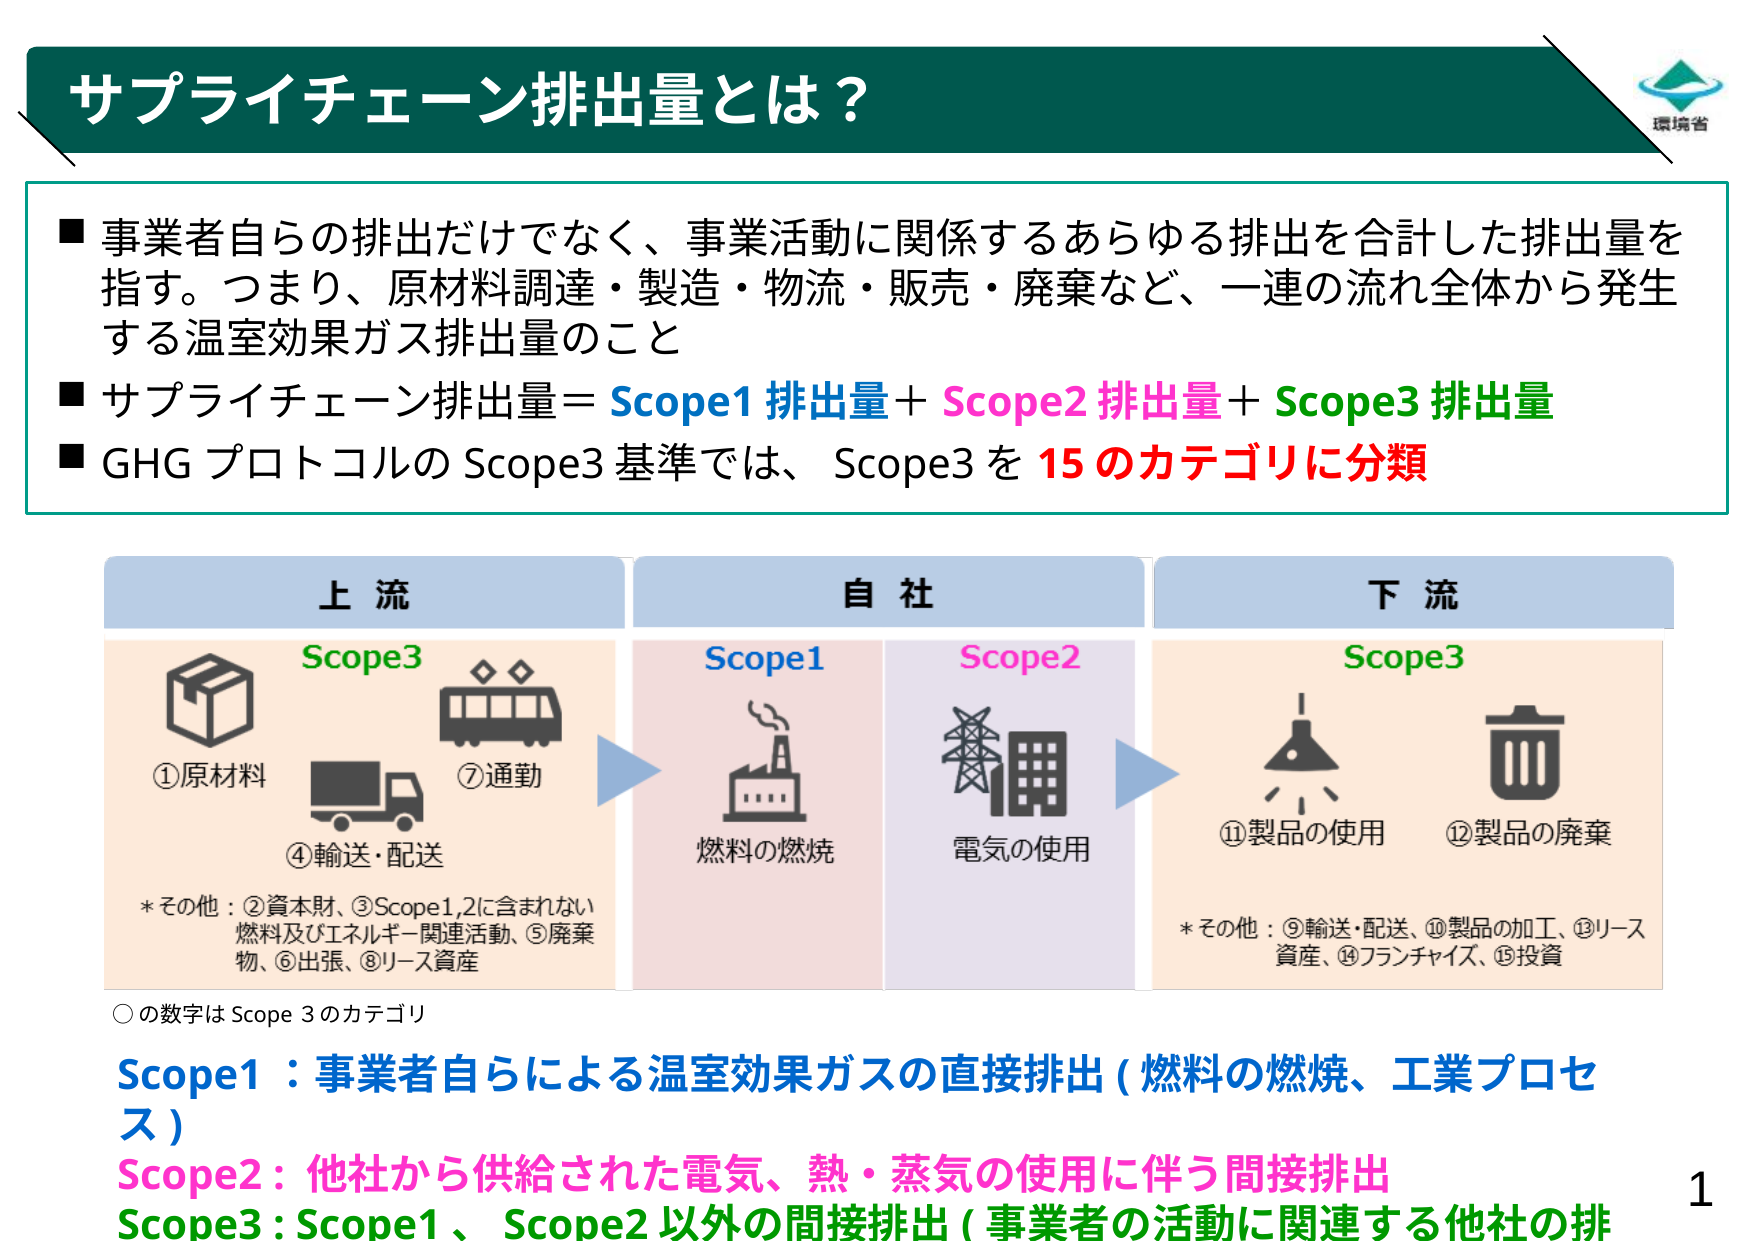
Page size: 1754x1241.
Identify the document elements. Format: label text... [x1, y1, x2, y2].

text_box Scope1：事業者自らによる温室効果ガスの直接排出(燃料の燃焼、工業プロセス) Scope2 : 他社から供給された電気、熱・蒸気の使用に伴う間接排出 Scope3 : Scope1、Scope2以外の間接排出(事業者の活動に関連する他社の排出) [102, 1040, 1674, 1241]
list 事業者自らの排出だけでなく、事業活動に関係するあらゆる排出を合計した排出量を指す。つまり、原材料調達・製造・物流・販売・廃棄など、一連の流れ全体から発生する温室効果ガス排出量のこと サプライチェーン排出量＝Scope1排出量＋Scope2排出量＋Scope3排出量 GHGプロトコルのScope3基準では、Scope3を15のカテゴリに分類 [25, 181, 1729, 515]
picture [104, 556, 1674, 999]
text_box ○の数字はScope３のカテゴリ [97, 993, 558, 1035]
picture [1633, 49, 1729, 142]
title サプライチェーン排出量とは？ [26, 46, 1551, 153]
